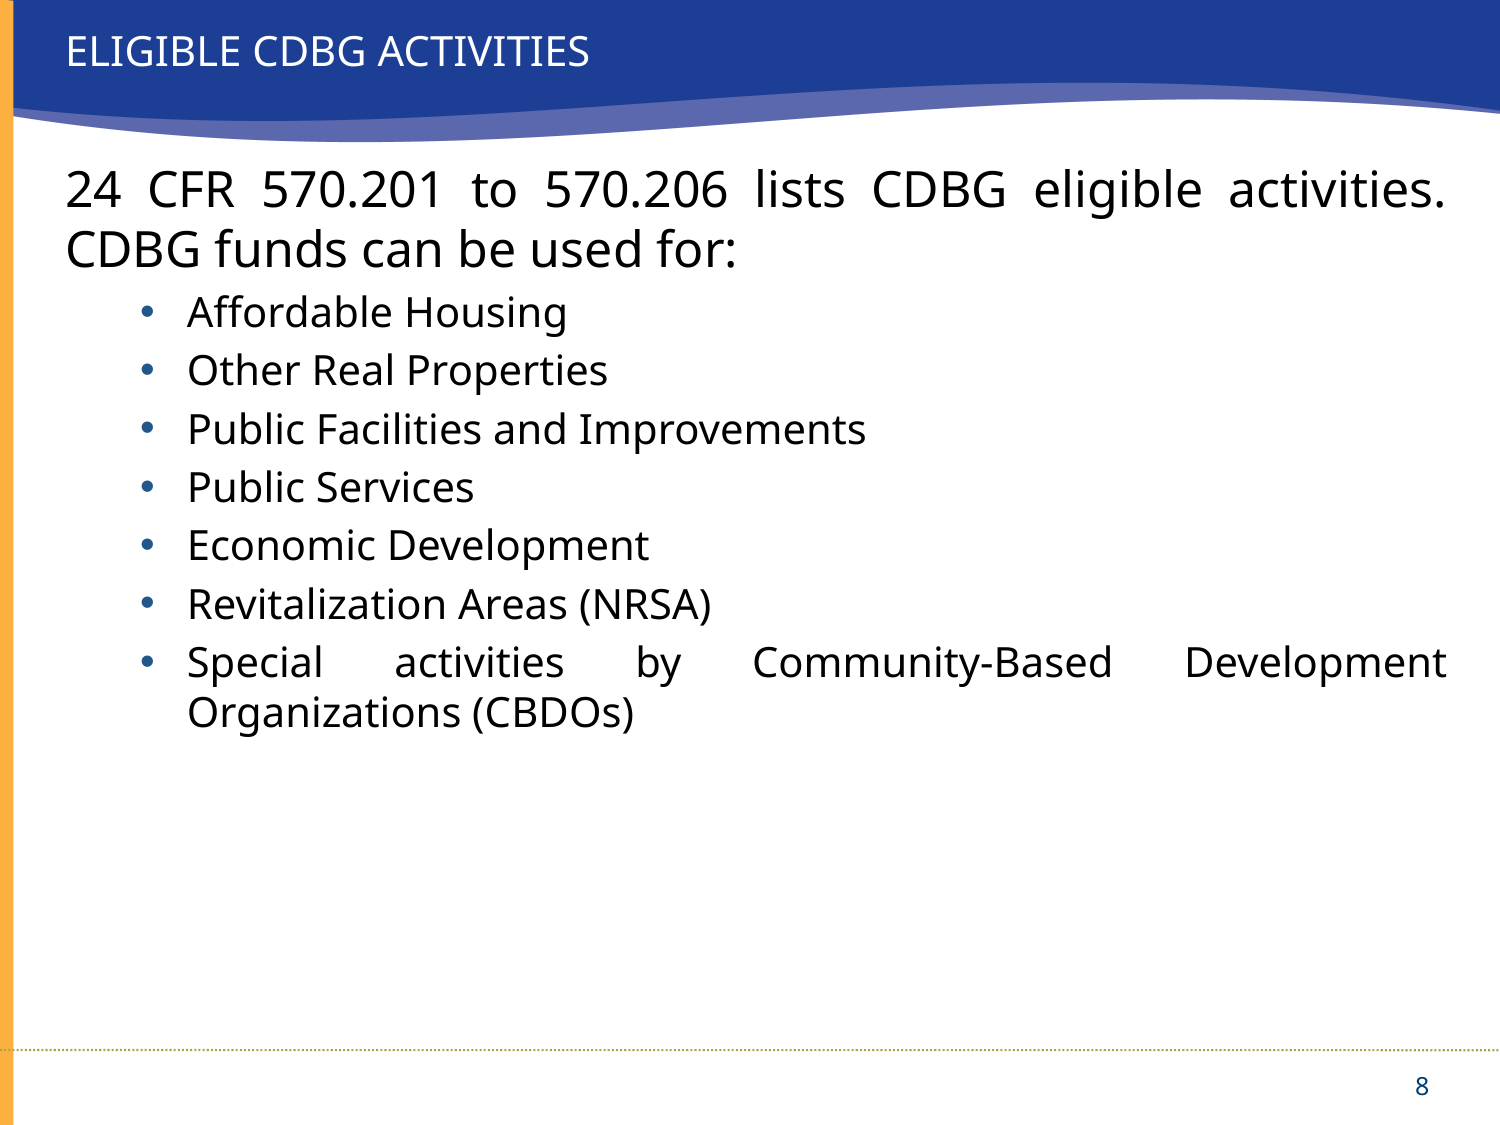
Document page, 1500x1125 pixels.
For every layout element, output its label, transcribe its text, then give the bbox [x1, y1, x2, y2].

title Eligible Cdbg activities [50, 12, 1463, 88]
slide_number 8 [1400, 1062, 1463, 1113]
picture [0, 0, 1500, 1125]
list 24 CFR 570.201 to 570.206 lists CDBG eligible activities. CDBG funds can be used for: Affordable Housing Other Real Properties Public Facilities and Improvements Public Services Economic Development Revitalization Areas (NRSA) Special activities by Community-Based Development Organizations (CBDOs) [49, 149, 1463, 1006]
